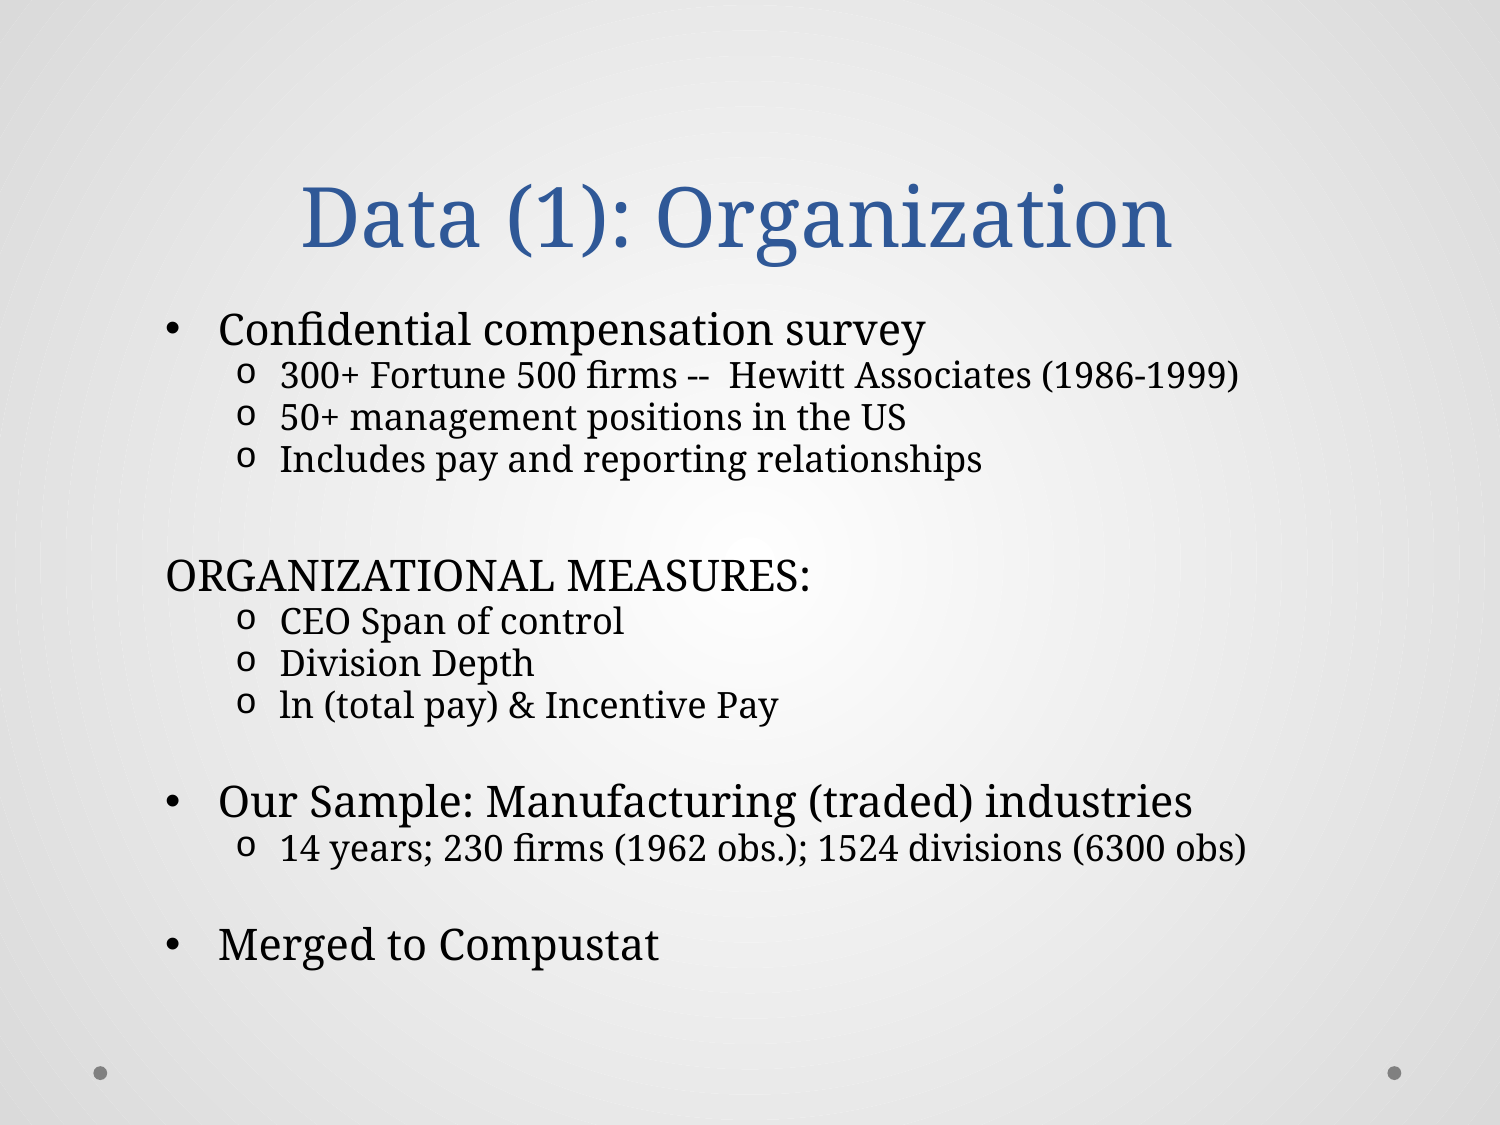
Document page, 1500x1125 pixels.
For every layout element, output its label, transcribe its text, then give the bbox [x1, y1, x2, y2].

title Data (1): Organization [162, 75, 1313, 272]
list Confidential compensation survey 300+ Fortune 500 firms -- Hewitt Associates (1986-1999) 50+ management positions in the US Includes pay and reporting relationships ORGANIZATIONAL MEASURES: CEO Span of control Division Depth ln (total pay) & Incentive Pay Our Sample: Manufacturing (traded) industries 14 years; 230 firms (1962 obs.); 1524 divisions (6300 obs) Merged to Compustat [150, 304, 1425, 980]
